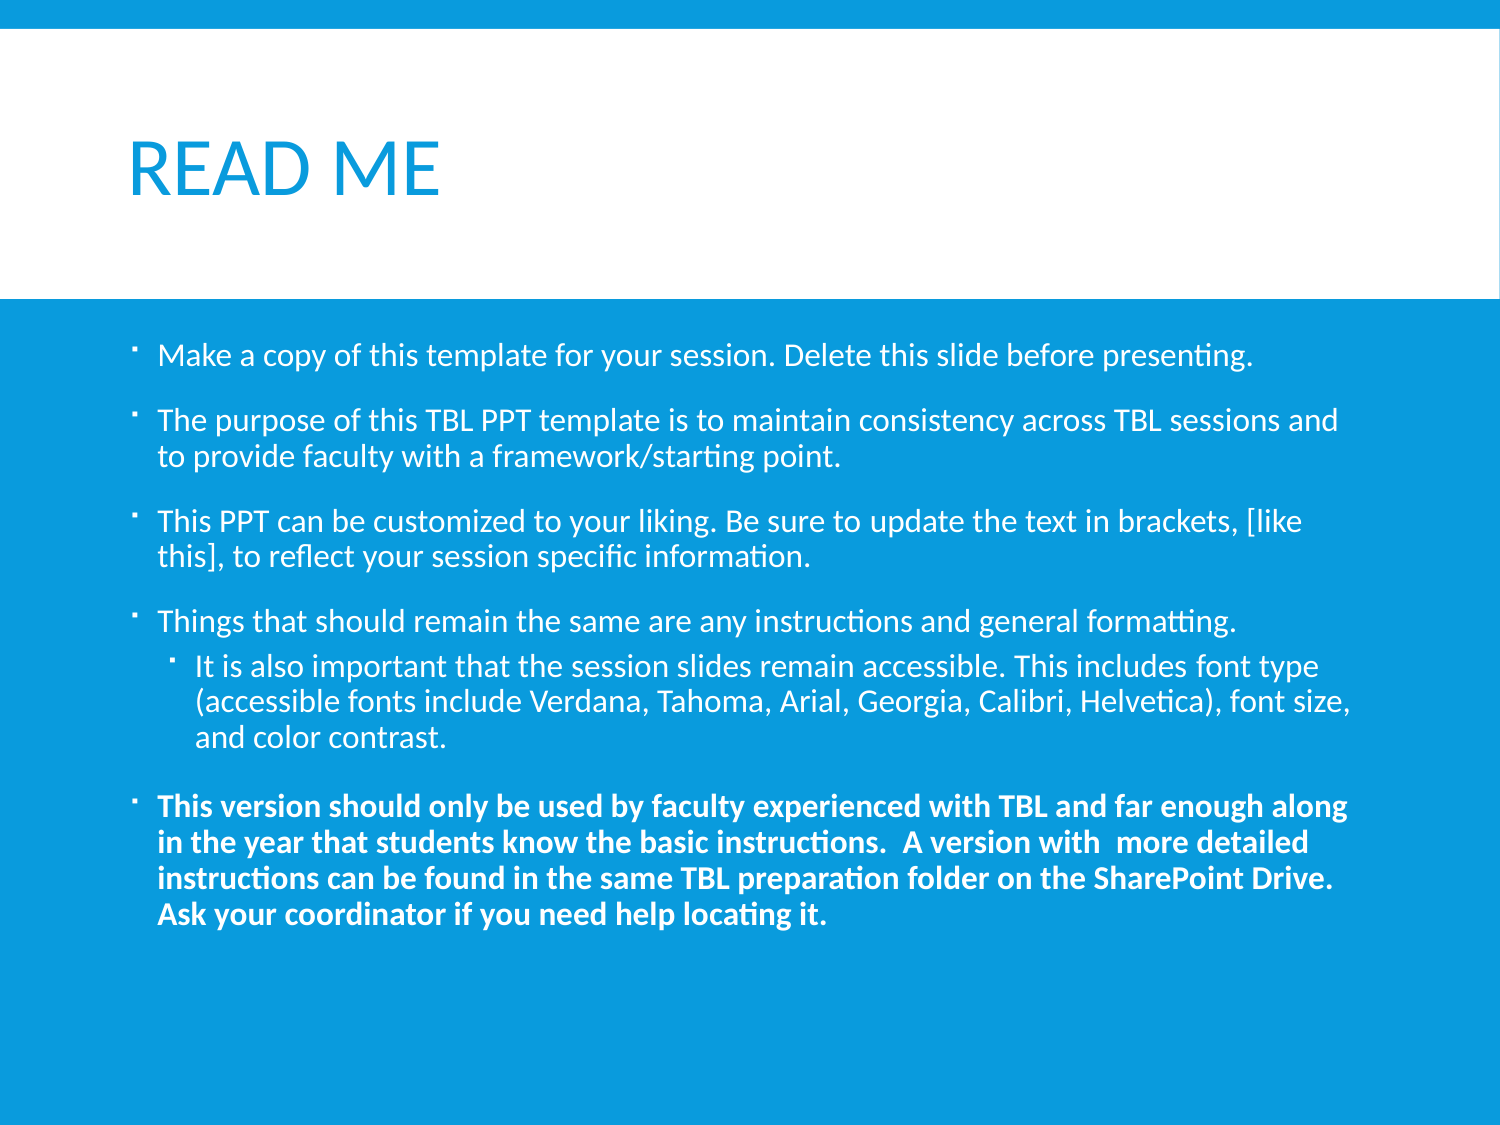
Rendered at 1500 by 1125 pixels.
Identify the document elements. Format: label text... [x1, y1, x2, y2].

list Make a copy of this template for your session. Delete this slide before presenting. The purpose of this TBL PPT template is to maintain consistency across TBL sessions and to provide faculty with a framework/starting point. This PPT can be customized to your liking. Be sure to update the text in brackets, [like this], to reflect your session specific information. Things that should remain the same are any instructions and general formatting. It is also important that the session slides remain accessible. This includes font type (accessible fonts include Verdana, Tahoma, Arial, Georgia, Calibri, Helvetica), font size, and color contrast. This version should only be used by faculty experienced with TBL and far enough along in the year that students know the basic instructions. A version with more detailed instructions can be found in the same TBL preparation folder on the SharePoint Drive. Ask your coordinator if you need help locating it. [112, 329, 1388, 1020]
title Read me [112, 46, 1388, 295]
